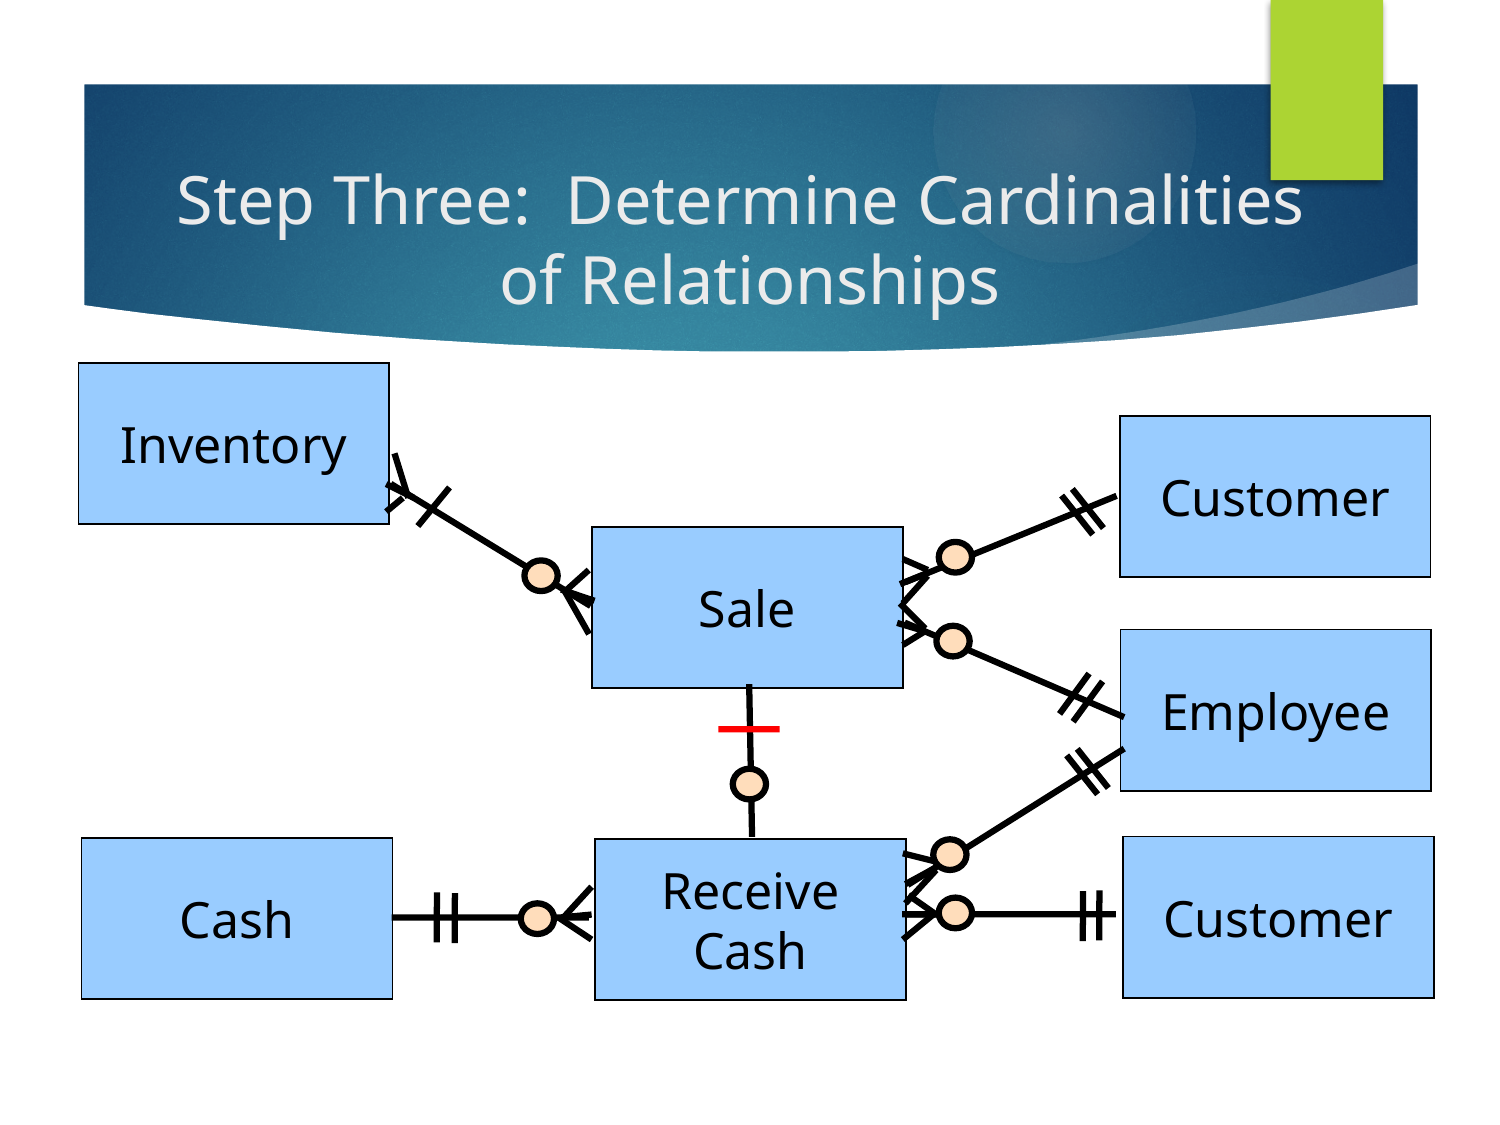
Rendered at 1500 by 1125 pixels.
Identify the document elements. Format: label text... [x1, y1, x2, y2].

text_box Customer [1122, 836, 1434, 998]
text_box [732, 768, 767, 800]
text_box Step Three: Determine Cardinalities of Relationships [74, 149, 1425, 325]
text_box Inventory [78, 362, 390, 525]
text_box Receive Cash [595, 838, 906, 1000]
text_box [936, 625, 970, 657]
text_box Cash [81, 837, 393, 1000]
text_box Customer [1119, 416, 1431, 578]
text_box [524, 560, 558, 592]
text_box Sale [591, 527, 903, 689]
text_box [520, 903, 555, 935]
text_box [933, 839, 967, 871]
text_box [938, 541, 973, 573]
text_box Employee [1120, 629, 1432, 791]
text_box [938, 897, 973, 929]
